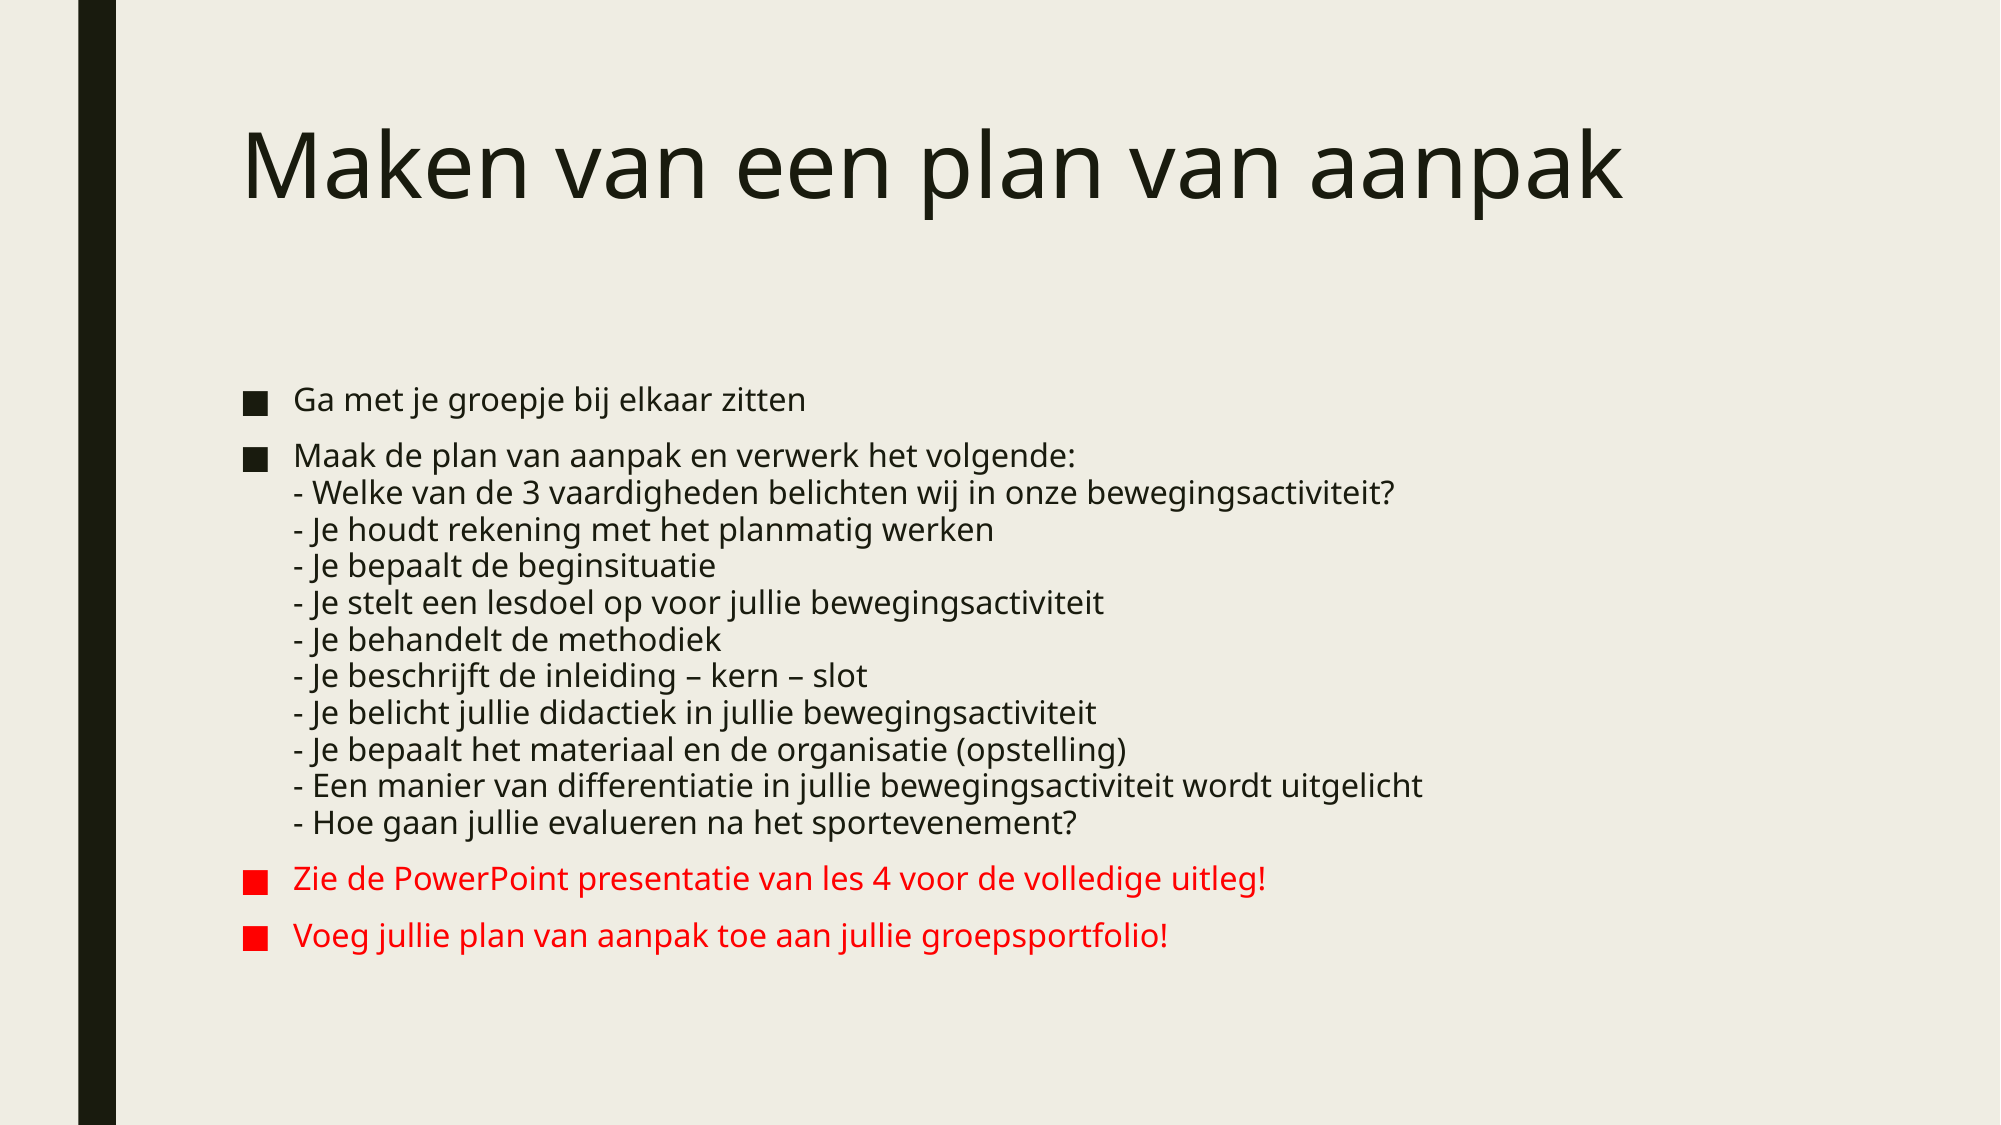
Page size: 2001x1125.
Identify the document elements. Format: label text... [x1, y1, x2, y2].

title Maken van een plan van aanpak [225, 112, 1800, 357]
list Ga met je groepje bij elkaar zitten Maak de plan van aanpak en verwerk het volgende: - Welke van de 3 vaardigheden belichten wij in onze bewegingsactiviteit? - Je houdt rekening met het planmatig werken - Je bepaalt de beginsituatie - Je stelt een lesdoel op voor jullie bewegingsactiviteit - Je behandelt de methodiek - Je beschrijft de inleiding – kern – slot - Je belicht jullie didactiek in jullie bewegingsactiviteit - Je bepaalt het materiaal en de organisatie (opstelling) - Een manier van differentiatie in jullie bewegingsactiviteit wordt uitgelicht - Hoe gaan jullie evalueren na het sportevenement? Zie de PowerPoint presentatie van les 4 voor de volledige uitleg! Voeg jullie plan van aanpak toe aan jullie groepsportfolio! [225, 375, 1800, 963]
